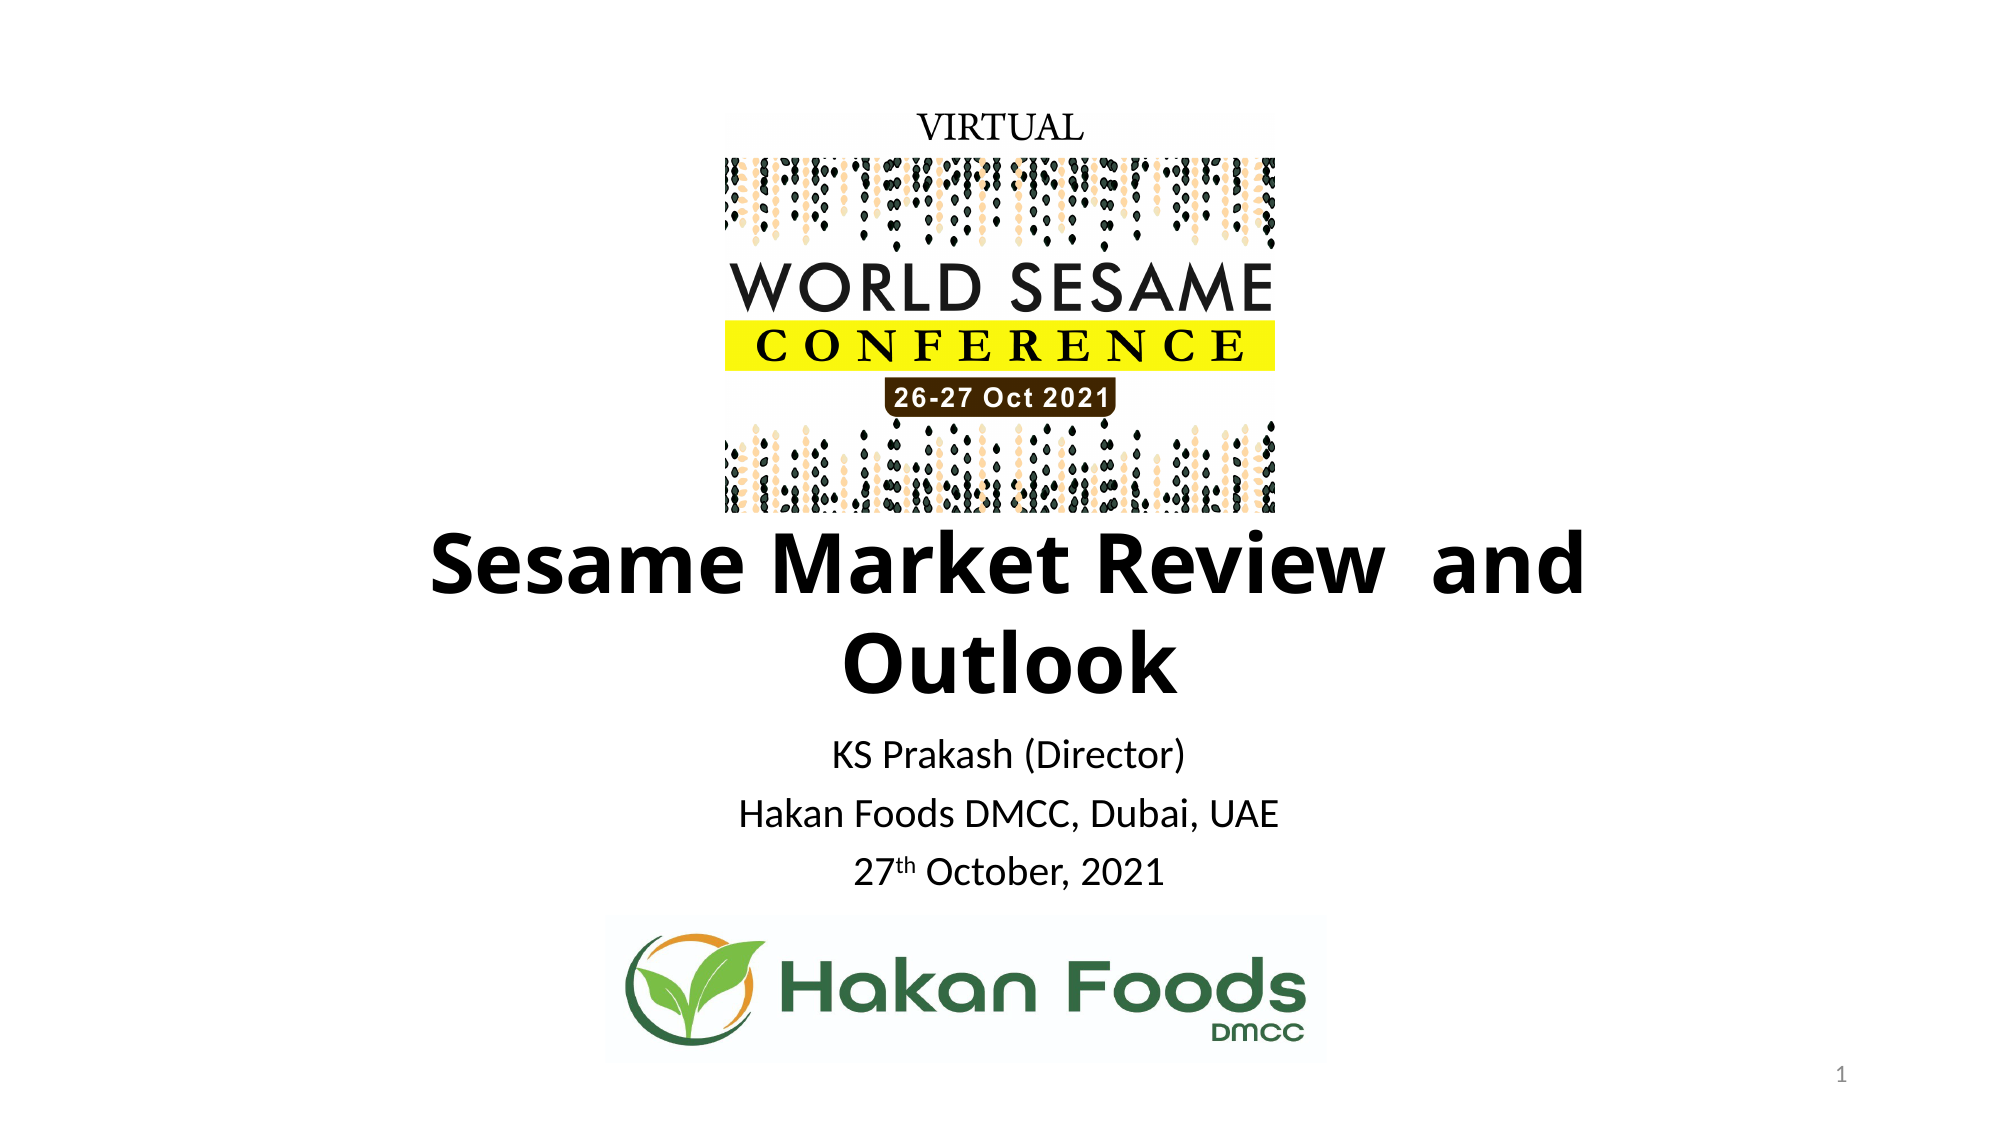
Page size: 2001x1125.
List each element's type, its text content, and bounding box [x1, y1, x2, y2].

text_box KS Prakash (Director) Hakan Foods DMCC, Dubai, UAE 27th October, 2021 [484, 719, 1535, 936]
text_box Sesame Market Review and Outlook [371, 520, 1647, 701]
slide_number 1 [1412, 1042, 1863, 1103]
picture [725, 113, 1275, 513]
picture [605, 915, 1327, 1063]
